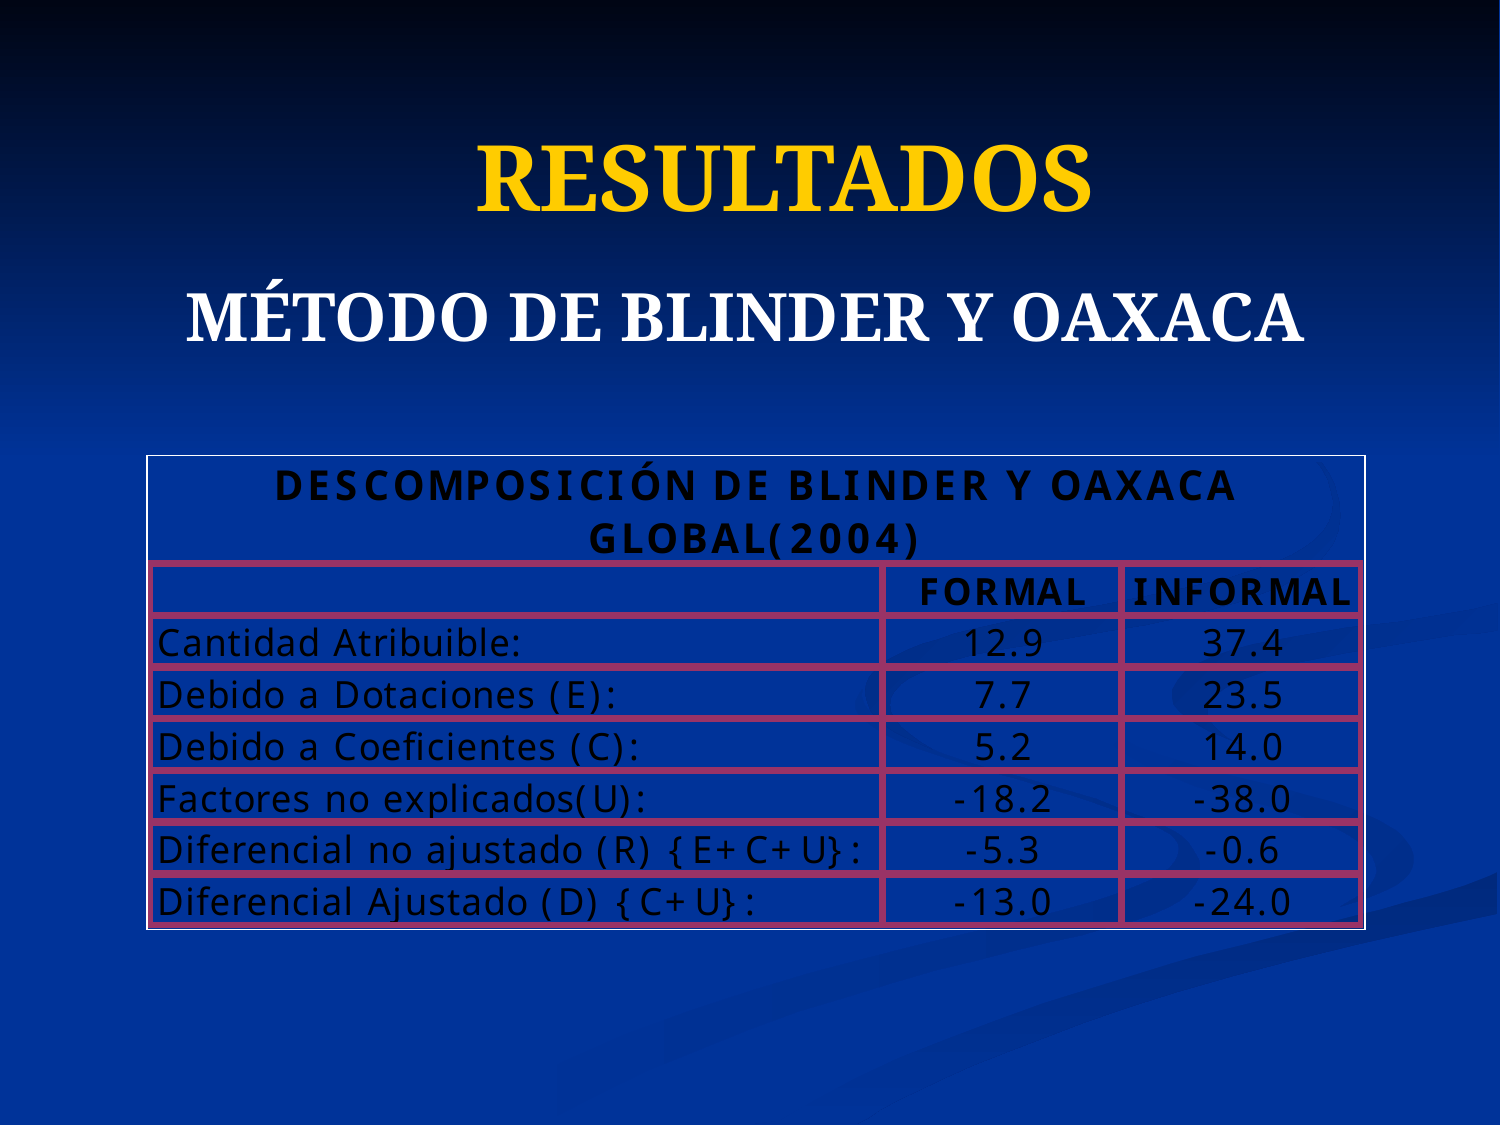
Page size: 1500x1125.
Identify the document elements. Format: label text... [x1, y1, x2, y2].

text_box MÉTODO DE BLINDER Y OAXACA [171, 267, 1341, 362]
text_box RESULTADOS [110, 80, 1461, 268]
picture [147, 455, 1365, 929]
